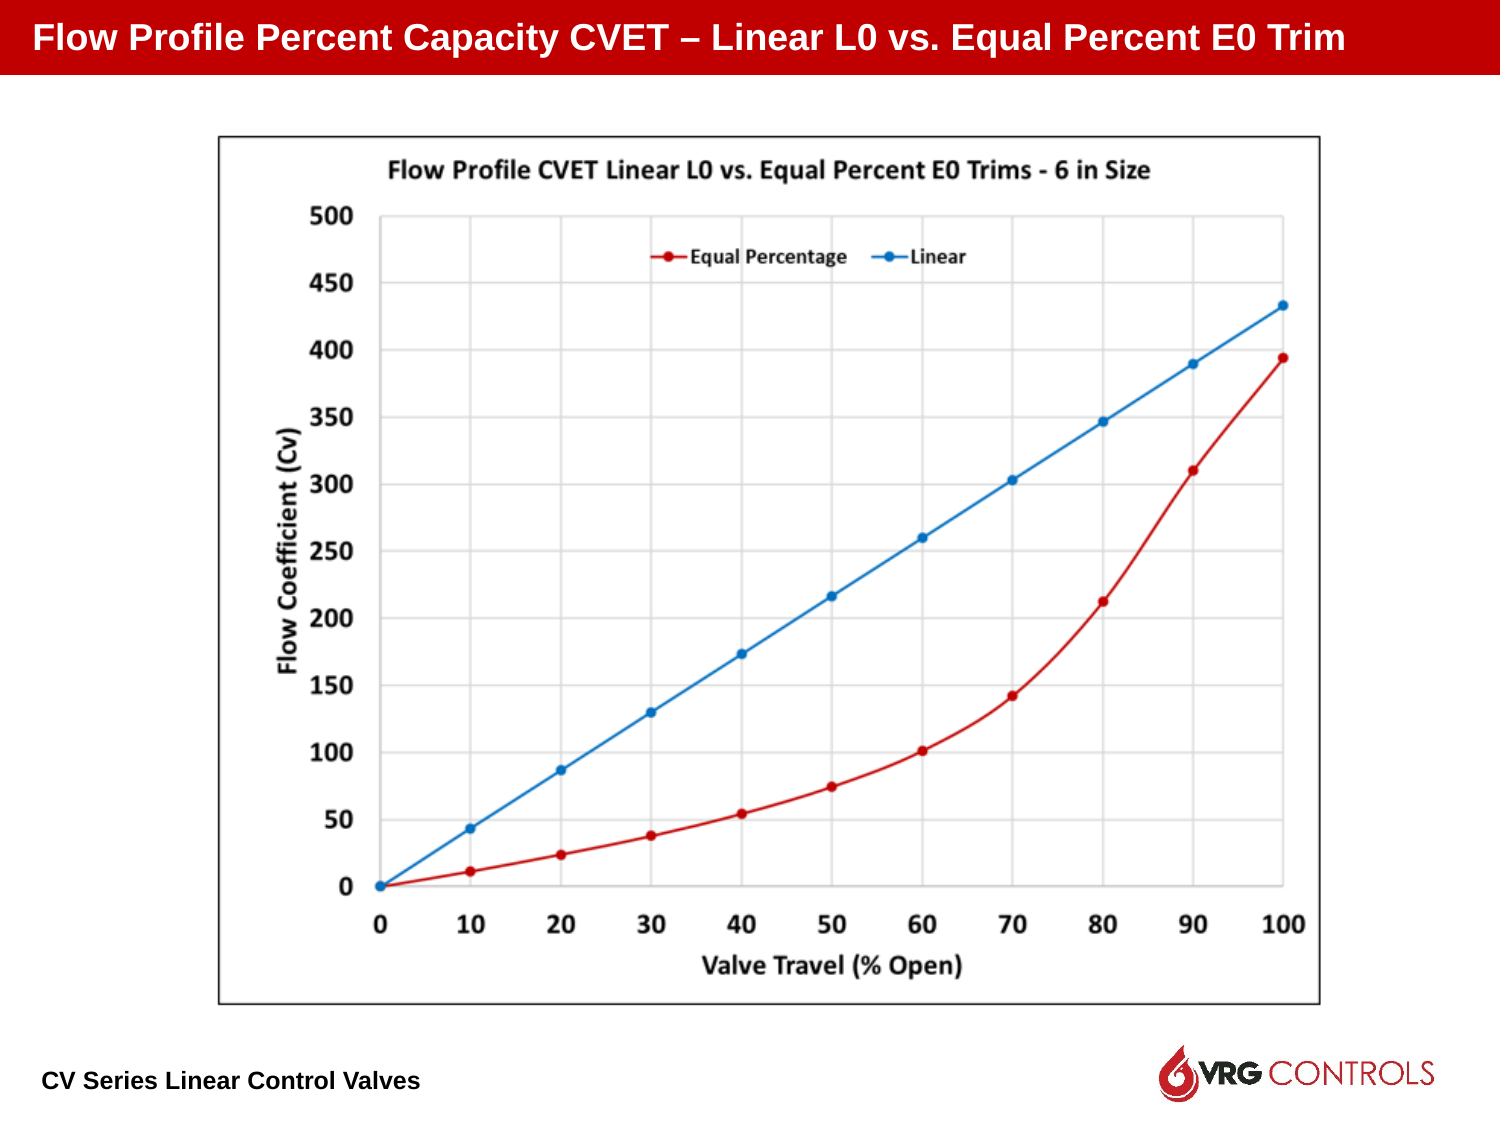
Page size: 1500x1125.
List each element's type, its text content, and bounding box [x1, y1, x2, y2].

text_box Flow Profile Percent Capacity CVET – Linear L0 vs. Equal Percent E0 Trim [17, 5, 1468, 66]
picture [1157, 1043, 1437, 1104]
picture [199, 124, 1336, 1026]
